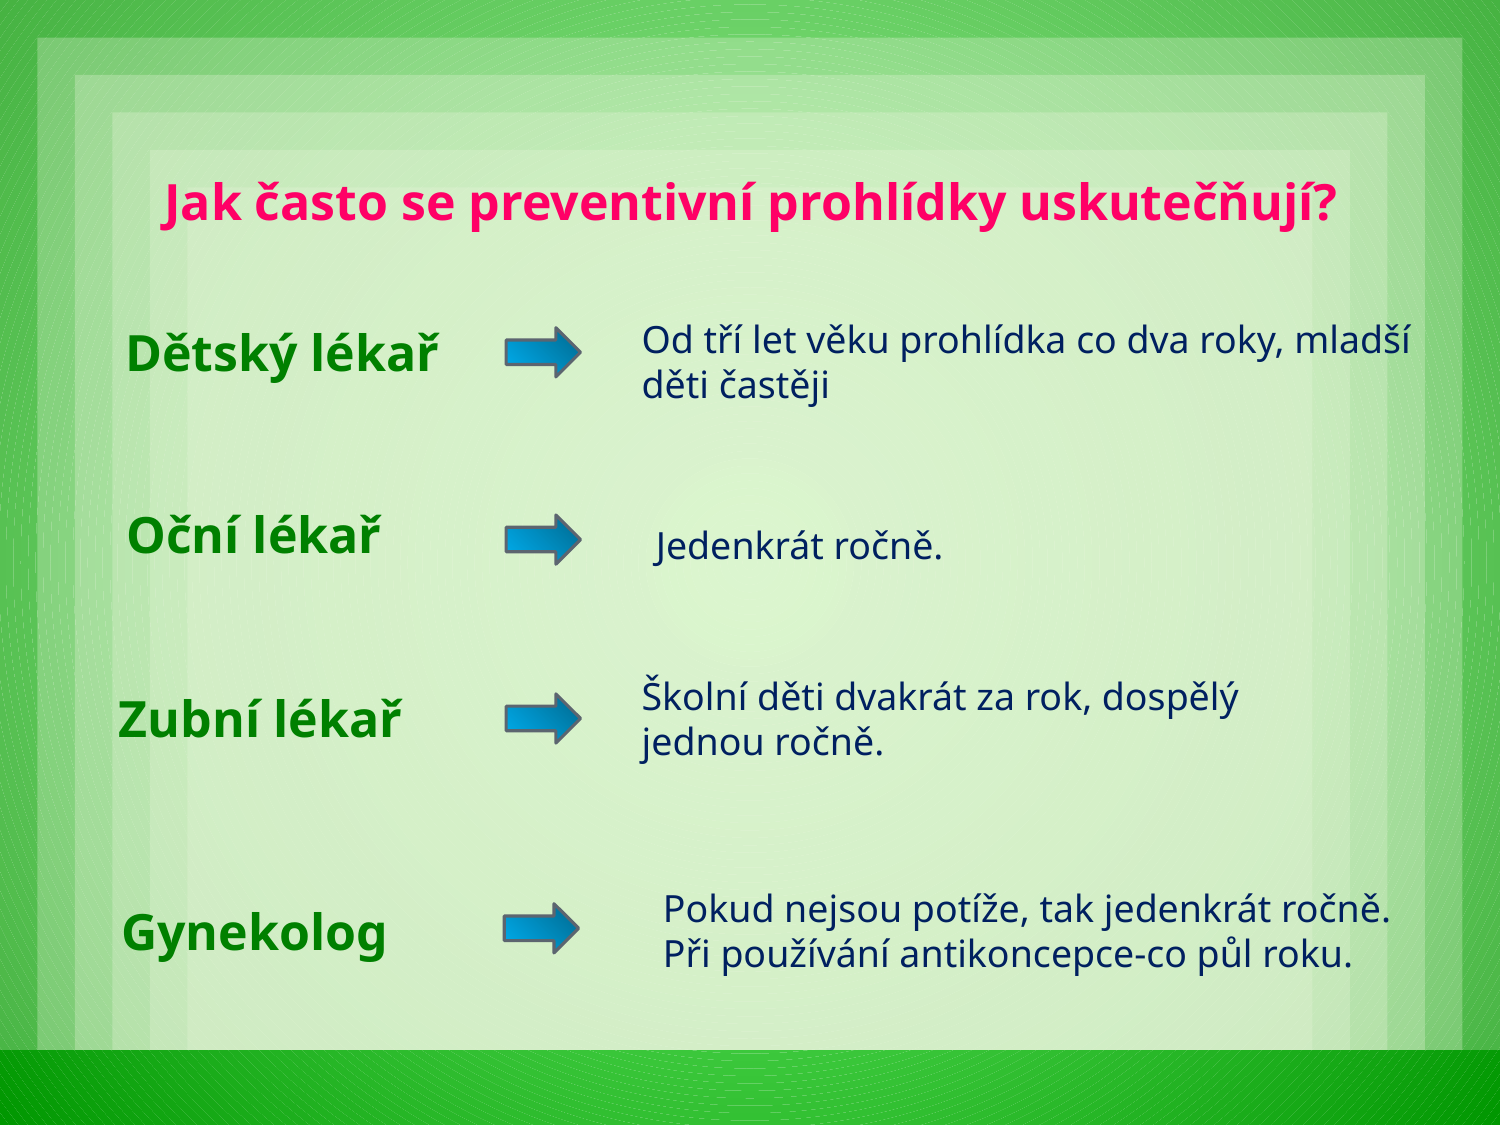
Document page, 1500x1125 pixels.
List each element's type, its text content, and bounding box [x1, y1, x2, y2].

text_box Gynekolog [106, 893, 404, 968]
text_box Dětský lékař [110, 314, 455, 390]
text_box Jak často se preventivní prohlídky uskutečňují? [149, 163, 1354, 238]
text_box [503, 325, 584, 380]
text_box Pokud nejsou potíže, tak jedenkrát ročně. Při používání antikoncepce-co půl roku. [648, 878, 1407, 983]
text_box Školní děti dvakrát za rok, dospělý jednou ročně. [626, 665, 1302, 771]
text_box Jedenkrát ročně. [640, 514, 969, 575]
text_box [501, 901, 582, 956]
text_box [503, 691, 584, 746]
text_box Oční lékař [111, 496, 397, 571]
text_box [503, 512, 584, 567]
text_box Od tří let věku prohlídka co dva roky, mladší děti častěji [626, 308, 1471, 414]
text_box Zubní lékař [104, 680, 442, 756]
